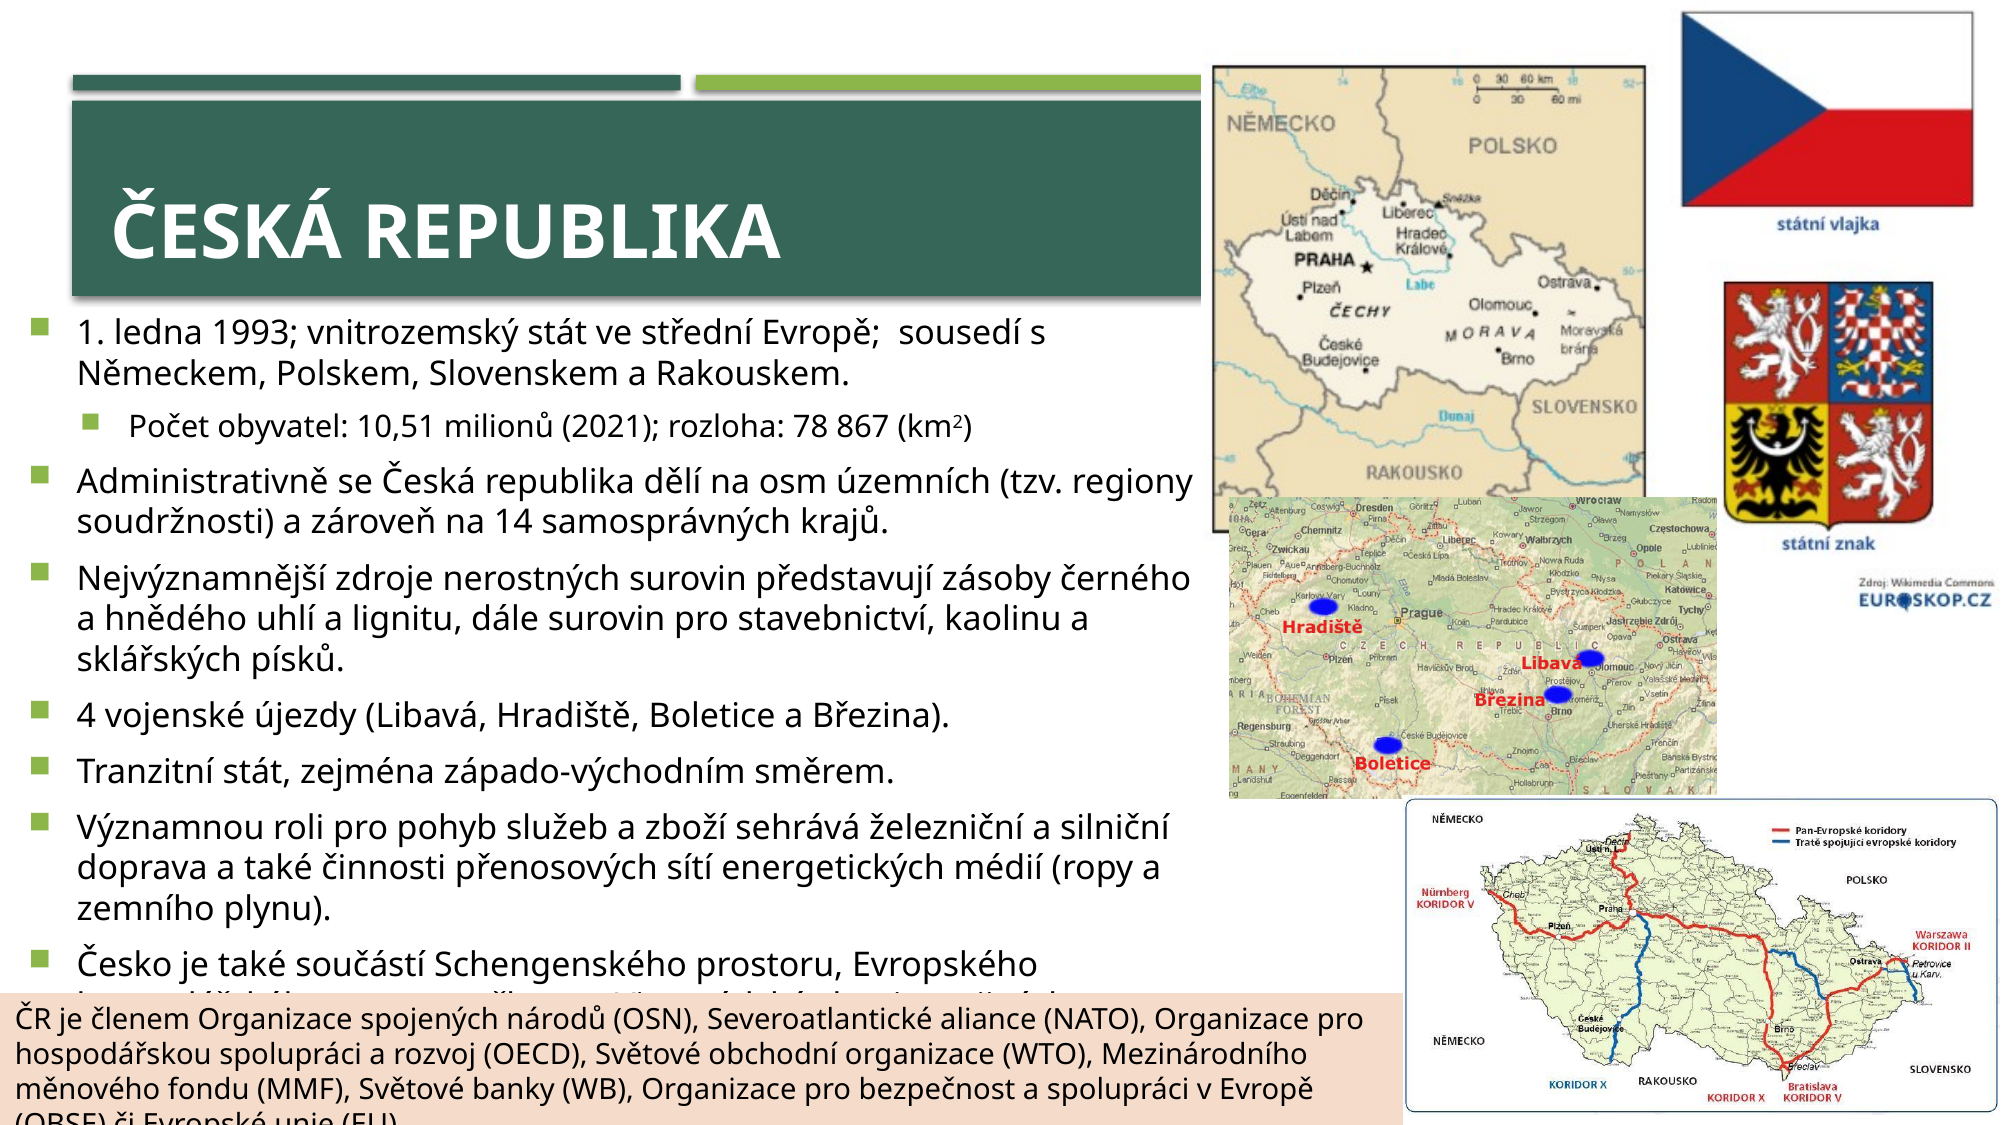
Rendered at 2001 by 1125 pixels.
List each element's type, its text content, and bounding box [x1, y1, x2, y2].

picture [1200, 0, 2000, 1115]
title Česká republika [95, 115, 1195, 282]
text_box ČR je členem Organizace spojených národů (OSN), Severoatlantické aliance (NATO), Organizace pro hospodářskou spolupráci a rozvoj (OECD), Světové obchodní organizace (WTO), Mezinárodního měnového fondu (MMF), Světové banky (WB), Organizace pro bezpečnost a spolupráci v Evropě (OBSE) či Evropské unie (EU). [0, 993, 1403, 1125]
list 1. ledna 1993; vnitrozemský stát ve střední Evropě; sousedí s Německem, Polskem, Slovenskem a Rakouskem. Počet obyvatel: 10,51 milionů (2021); rozloha: 78 867 (km2) Administrativně se Česká republika dělí na osm územních (tzv. regiony soudržnosti) a zároveň na 14 samosprávných krajů. Nejvýznamnější zdroje nerostných surovin představují zásoby černého a hnědého uhlí a lignitu, dále surovin pro stavebnictví, kaolinu a sklářských písků. 4 vojenské újezdy (Libavá, Hradiště, Boletice a Březina). Tranzitní stát, zejména západo-východním směrem. Významnou roli pro pohyb služeb a zboží sehrává železniční a silniční doprava a také činnosti přenosových sítí energetických médií (ropy a zemního plynu). Česko je také součástí Schengenského prostoru, Evropského hospodářského prostoru, členem Visegrádské skupiny a jiných mezinárodních struktur. [12, 302, 1230, 993]
